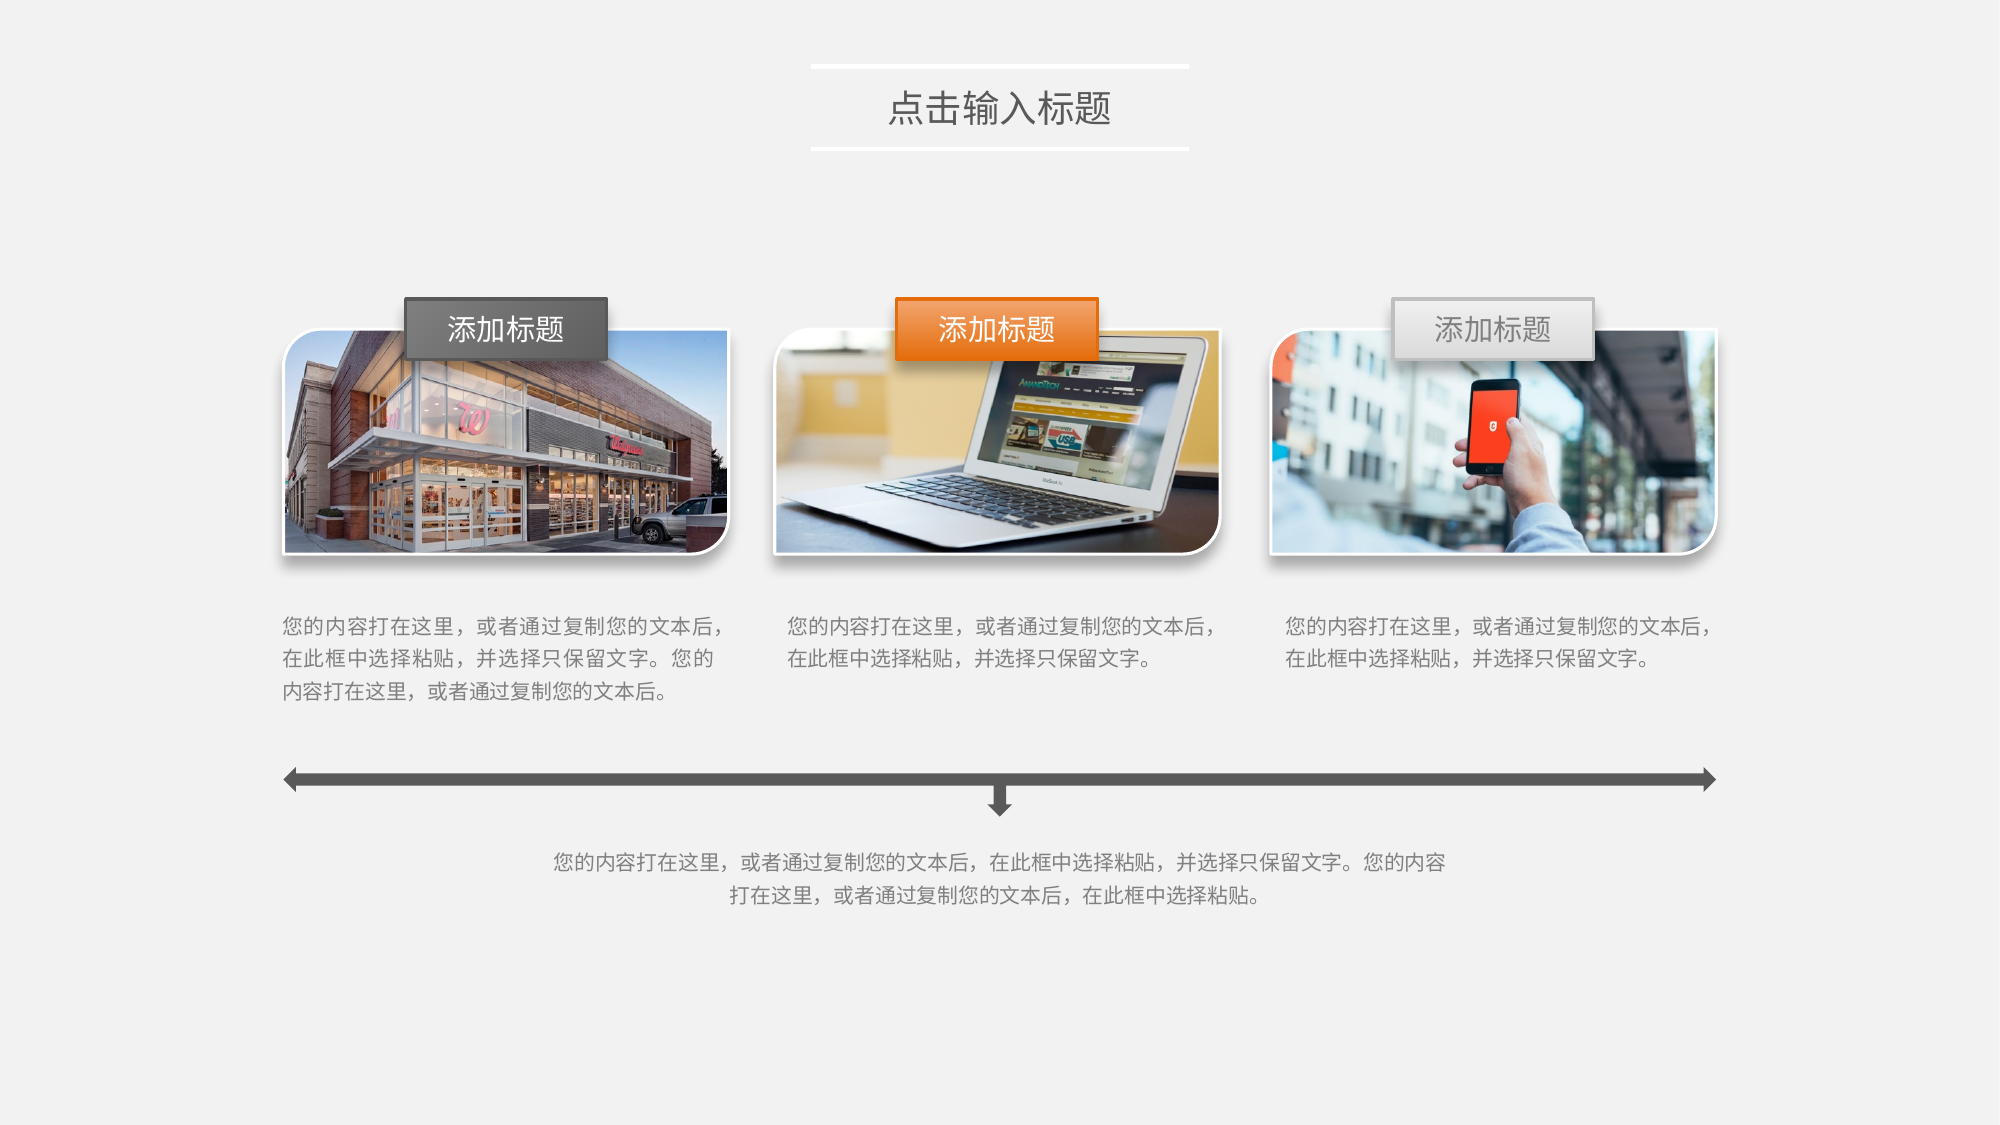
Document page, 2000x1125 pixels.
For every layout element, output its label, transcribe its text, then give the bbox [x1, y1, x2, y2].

text_box [772, 327, 1223, 557]
text_box 您的内容打在这里，或者通过复制您的文本后，在此框中选择粘贴，并选择只保留文字。 [772, 598, 1221, 679]
text_box 您的内容打在这里，或者通过复制您的文本后，在此框中选择粘贴，并选择只保留文字。您的内容打在这里，或者通过复制您的文本后，在此框中选择粘贴。 [527, 834, 1473, 916]
text_box 添加标题 [404, 297, 609, 361]
text_box 您的内容打在这里，或者通过复制您的文本后，在此框中选择粘贴，并选择只保留文字。您的内容打在这里，或者通过复制您的文本后。 [267, 598, 729, 711]
text_box [281, 765, 1719, 819]
text_box 点击输入标题 [872, 78, 1128, 138]
text_box [1268, 327, 1719, 557]
text_box 添加标题 [895, 297, 1100, 361]
text_box [281, 327, 731, 557]
text_box 您的内容打在这里，或者通过复制您的文本后，在此框中选择粘贴，并选择只保留文字。 [1270, 598, 1717, 679]
text_box 添加标题 [1391, 297, 1596, 361]
